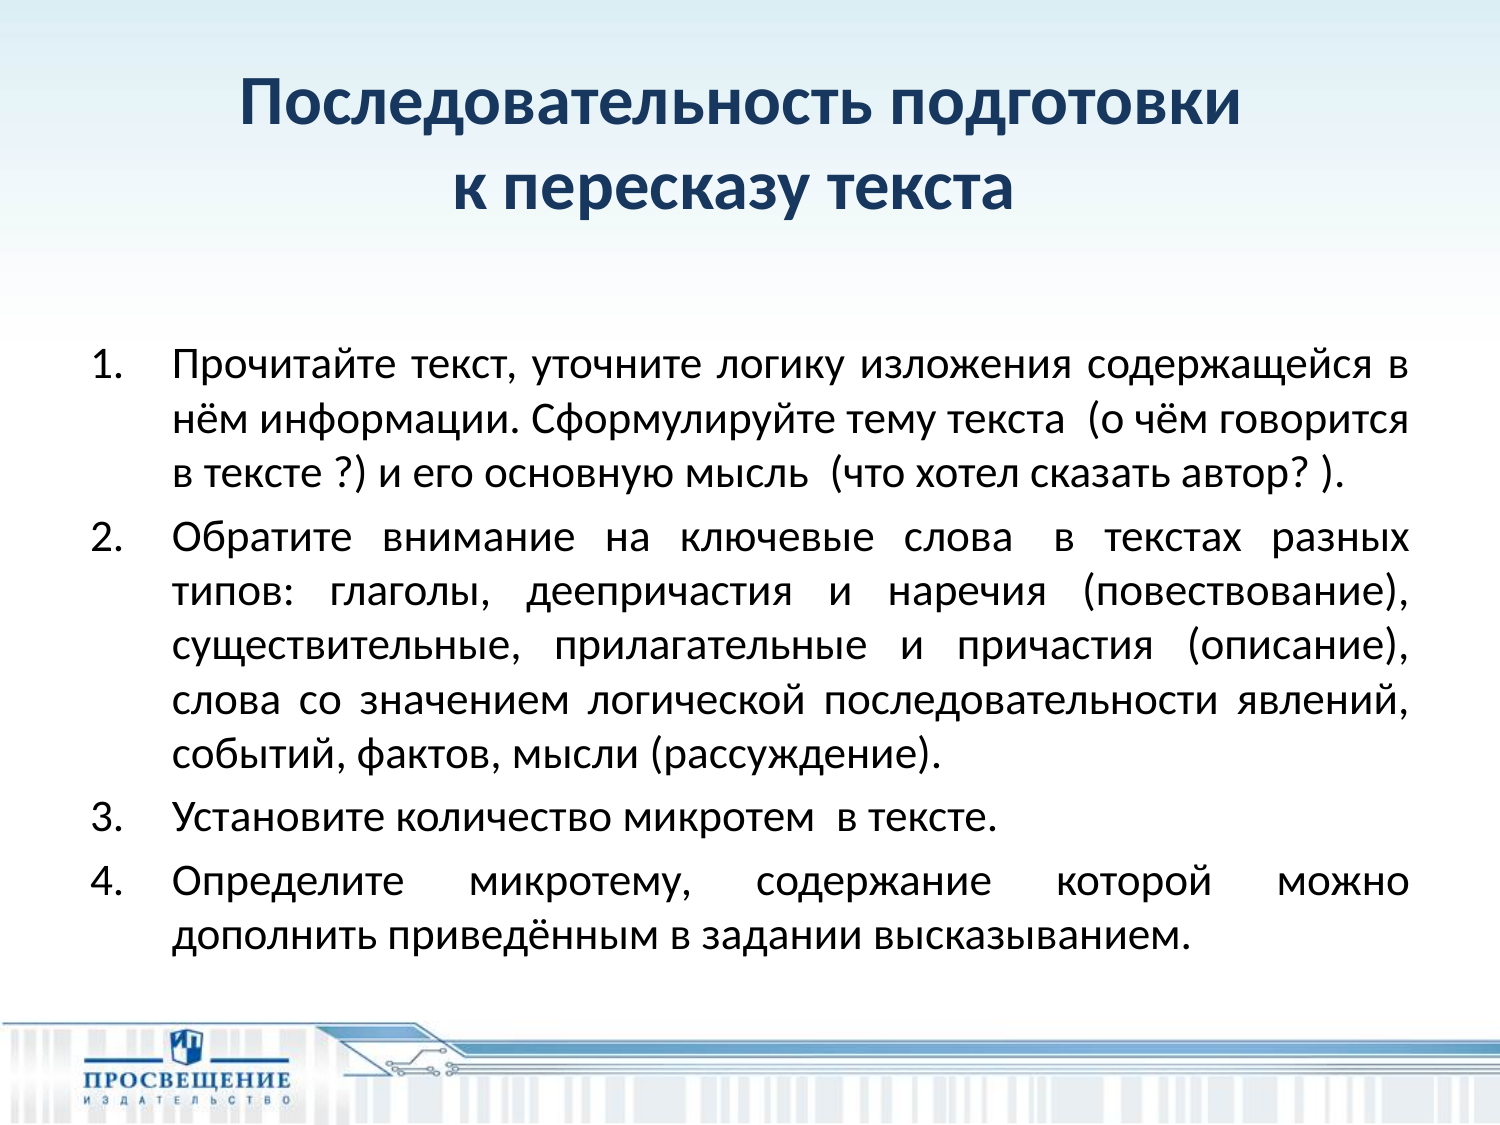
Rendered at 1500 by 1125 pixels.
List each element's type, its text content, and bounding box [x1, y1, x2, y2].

list Прочитайте текст, уточните логику изложения содержащейся в нём информации. Сформулируйте тему текста (о чём говорится в тексте ?) и его основную мысль (что хотел сказать автор? ). Обратите внимание на ключевые слова в текстах разных типов: глаголы, деепричастия и наречия (повествование), существительные, прилагательные и причастия (описание), слова со значением логической последовательности явлений, событий, фактов, мысли (рассуждение). Установите количество микротем в тексте. Определите микротему, содержание которой можно дополнить приведённым в задании высказыванием. [75, 262, 1425, 1005]
picture [0, 0, 1500, 1125]
title Последовательность подготовки к пересказу текста [75, 45, 1425, 233]
